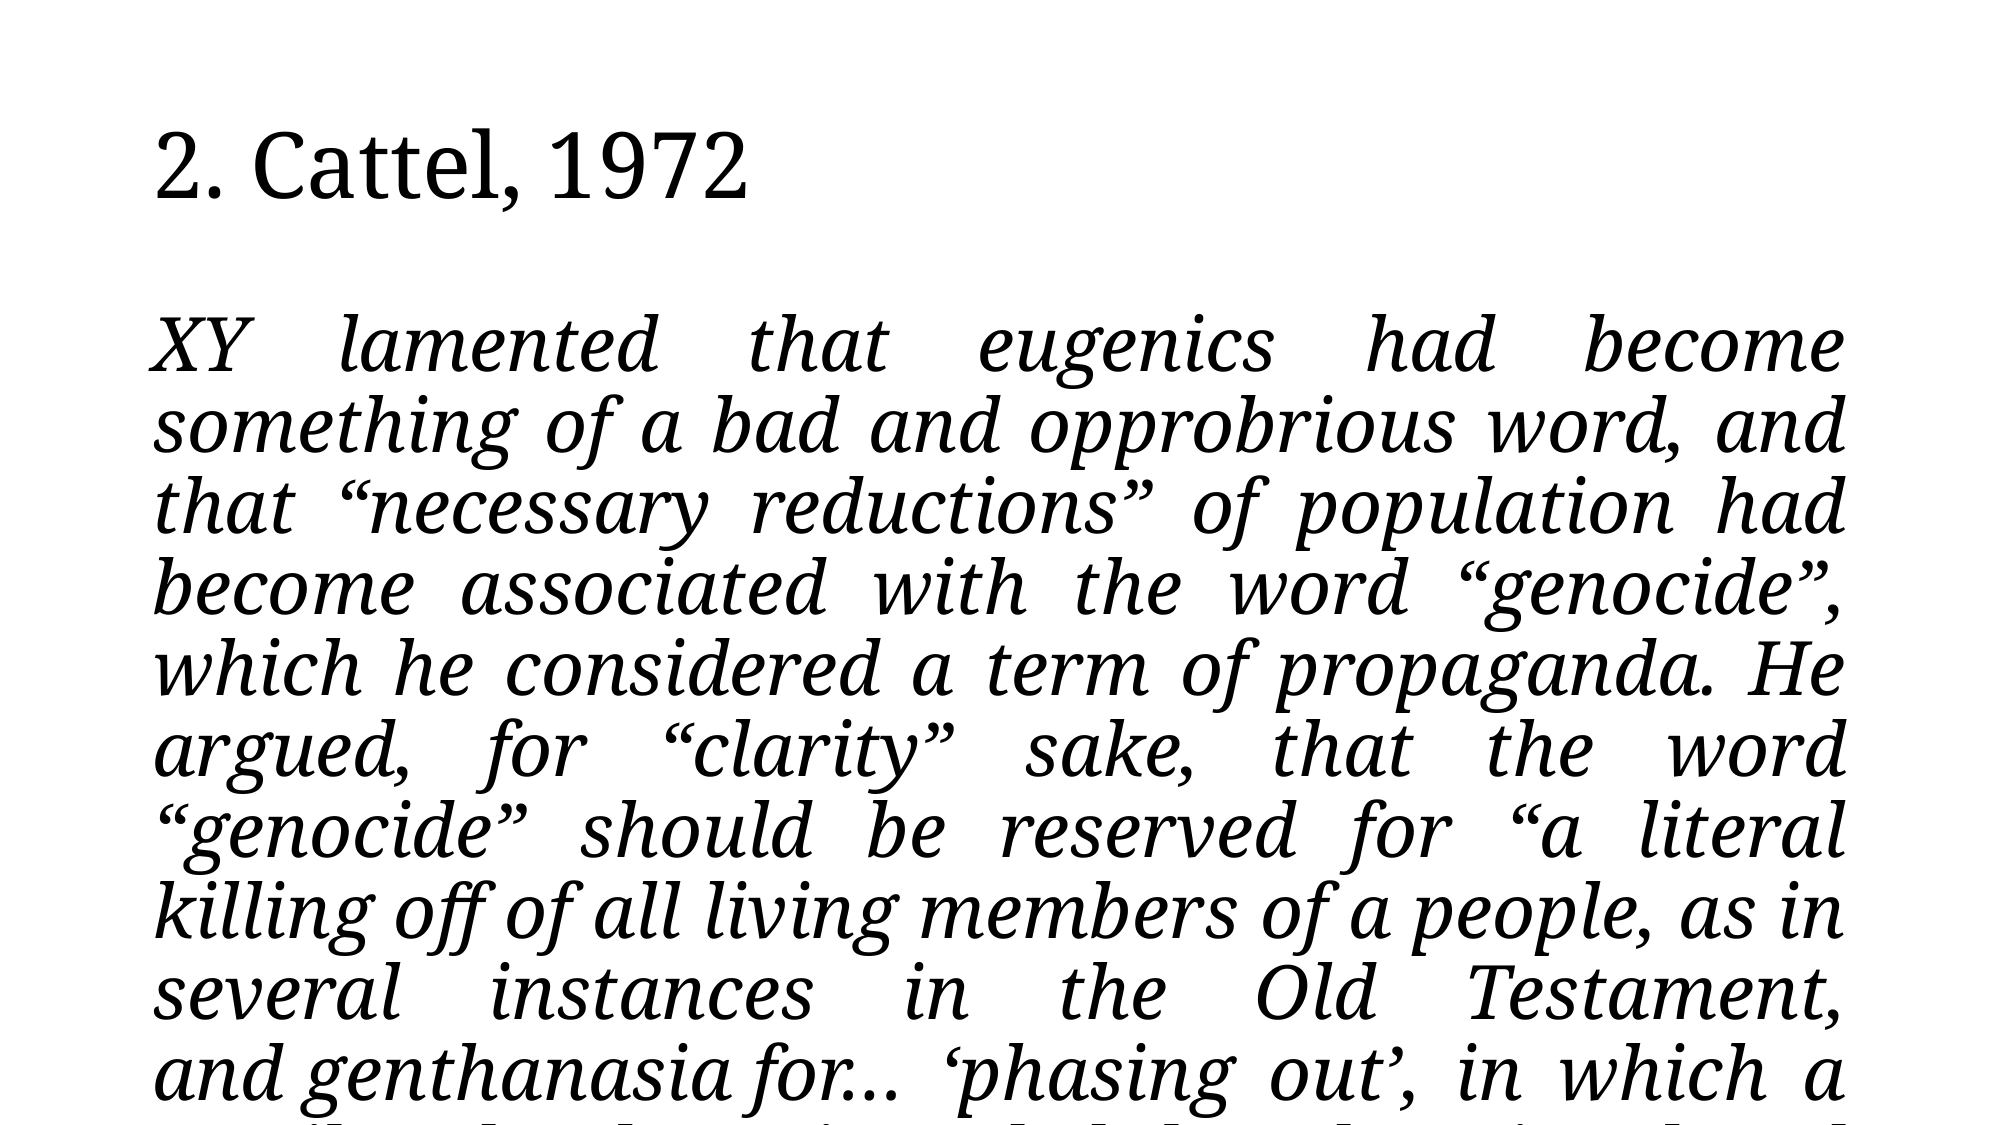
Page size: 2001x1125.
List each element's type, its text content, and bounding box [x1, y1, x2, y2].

title 2. Cattel, 1972 [137, 59, 1863, 278]
list XY lamented that eugenics had become something of a bad and opprobrious word, and that “necessary reductions” of population had become associated with the word “genocide”, which he considered a term of propaganda. He argued, for “clarity” sake, that the word “genocide” should be reserved for “a literal killing off of all living members of a people, as in several instances in the Old Testament, and genthanasia for… ‘phasing out’, in which a moribund culture is ended, by educational and birth control measures” [137, 299, 1863, 1014]
